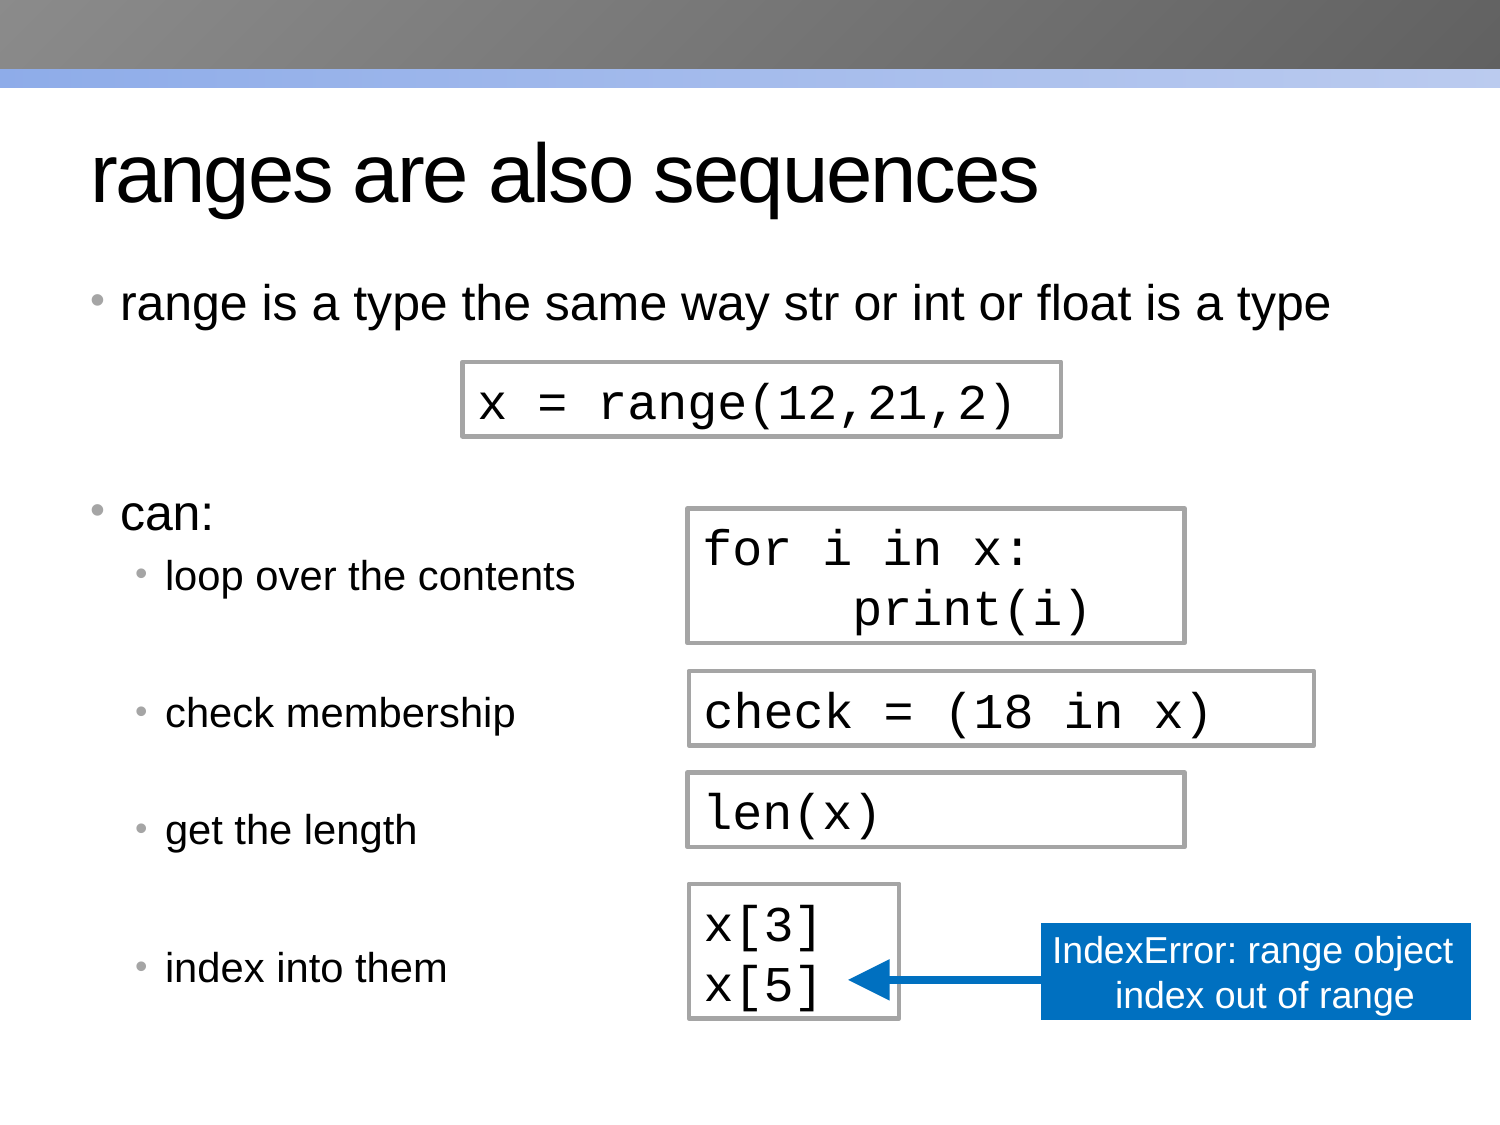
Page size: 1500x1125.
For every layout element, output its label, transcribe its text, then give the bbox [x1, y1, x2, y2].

text_box for i in x: print(i) [685, 506, 1187, 645]
title ranges are also sequences [75, 87, 1425, 250]
text_box x = range(12,21,2) [460, 360, 1063, 439]
text_box x[3] x[5] [687, 882, 901, 1021]
list range is a type the same way str or int or float is a type can: loop over the contents check membership get the length index into them [75, 262, 1425, 1063]
text_box check = (18 in x) [687, 669, 1316, 748]
text_box len(x) [685, 770, 1187, 849]
text_box IndexError: range object index out of range [1034, 915, 1478, 1027]
